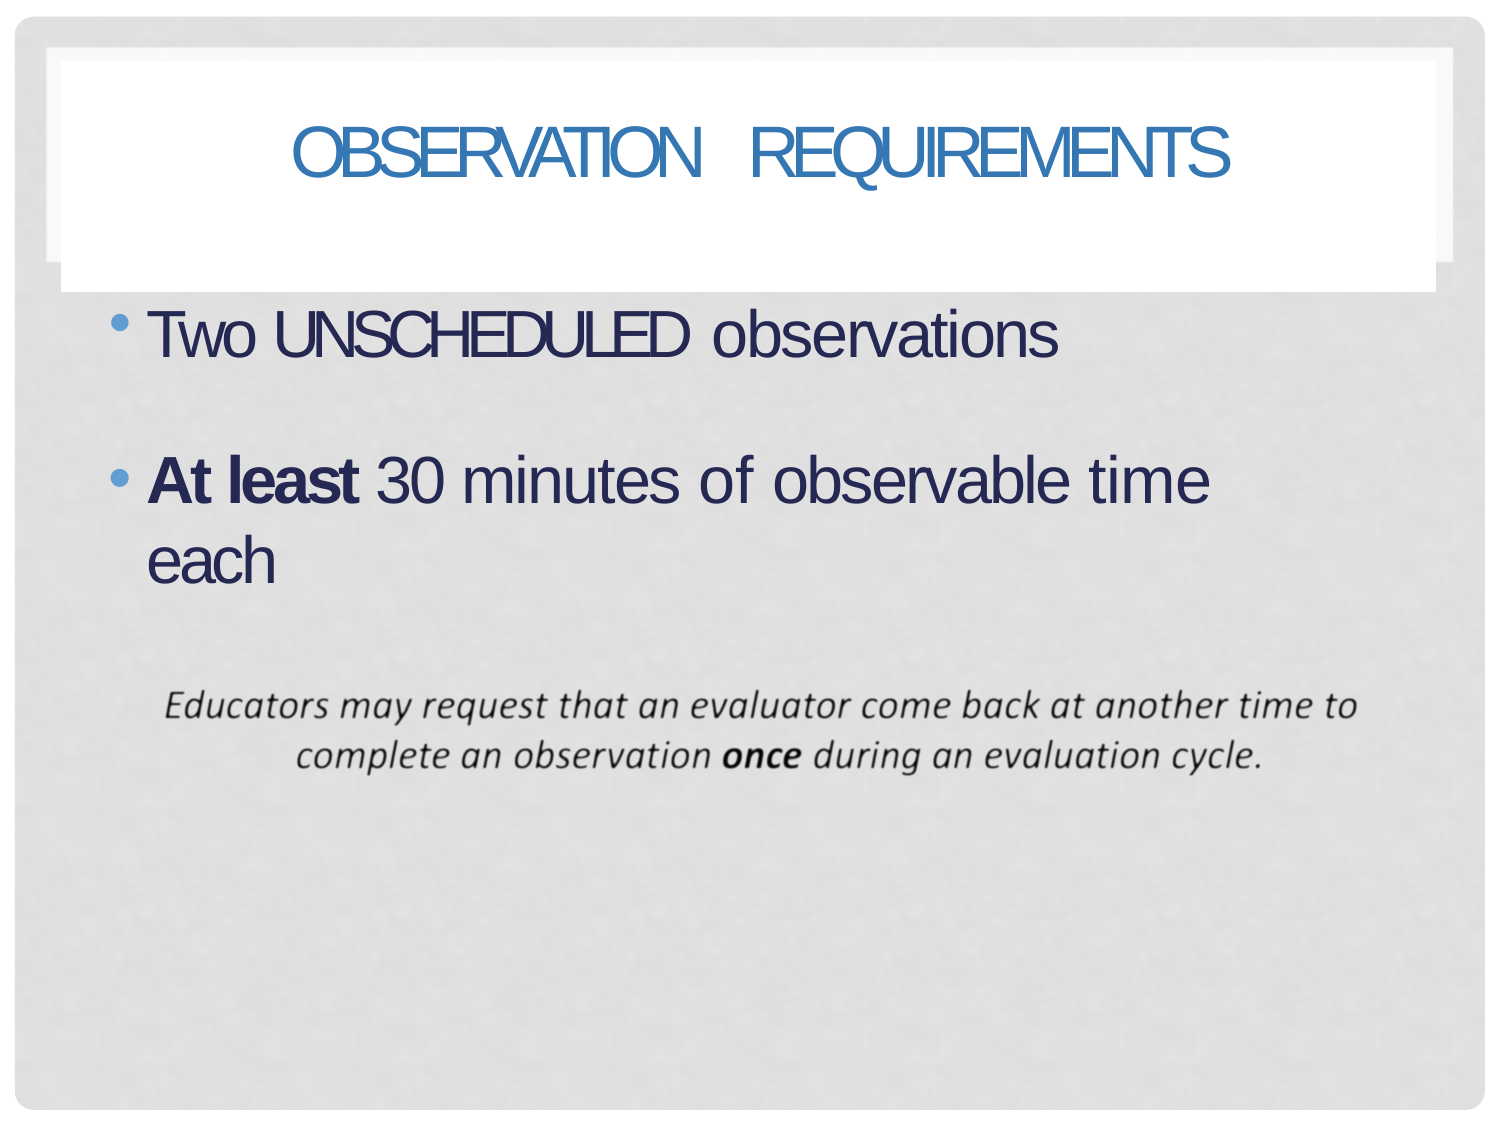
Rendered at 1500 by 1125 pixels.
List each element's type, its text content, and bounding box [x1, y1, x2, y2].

text_box Two UNSCHEDULED observations At least 30 minutes of observable time each [106, 288, 1341, 597]
text_box [44, 45, 1455, 264]
text_box [784, 712, 1293, 807]
title OBSERVATION REQUIREMENTS [61, 61, 1436, 292]
text_box [267, 712, 693, 807]
text_box [135, 662, 1396, 757]
picture [14, 16, 1485, 1110]
text_box [693, 712, 784, 807]
